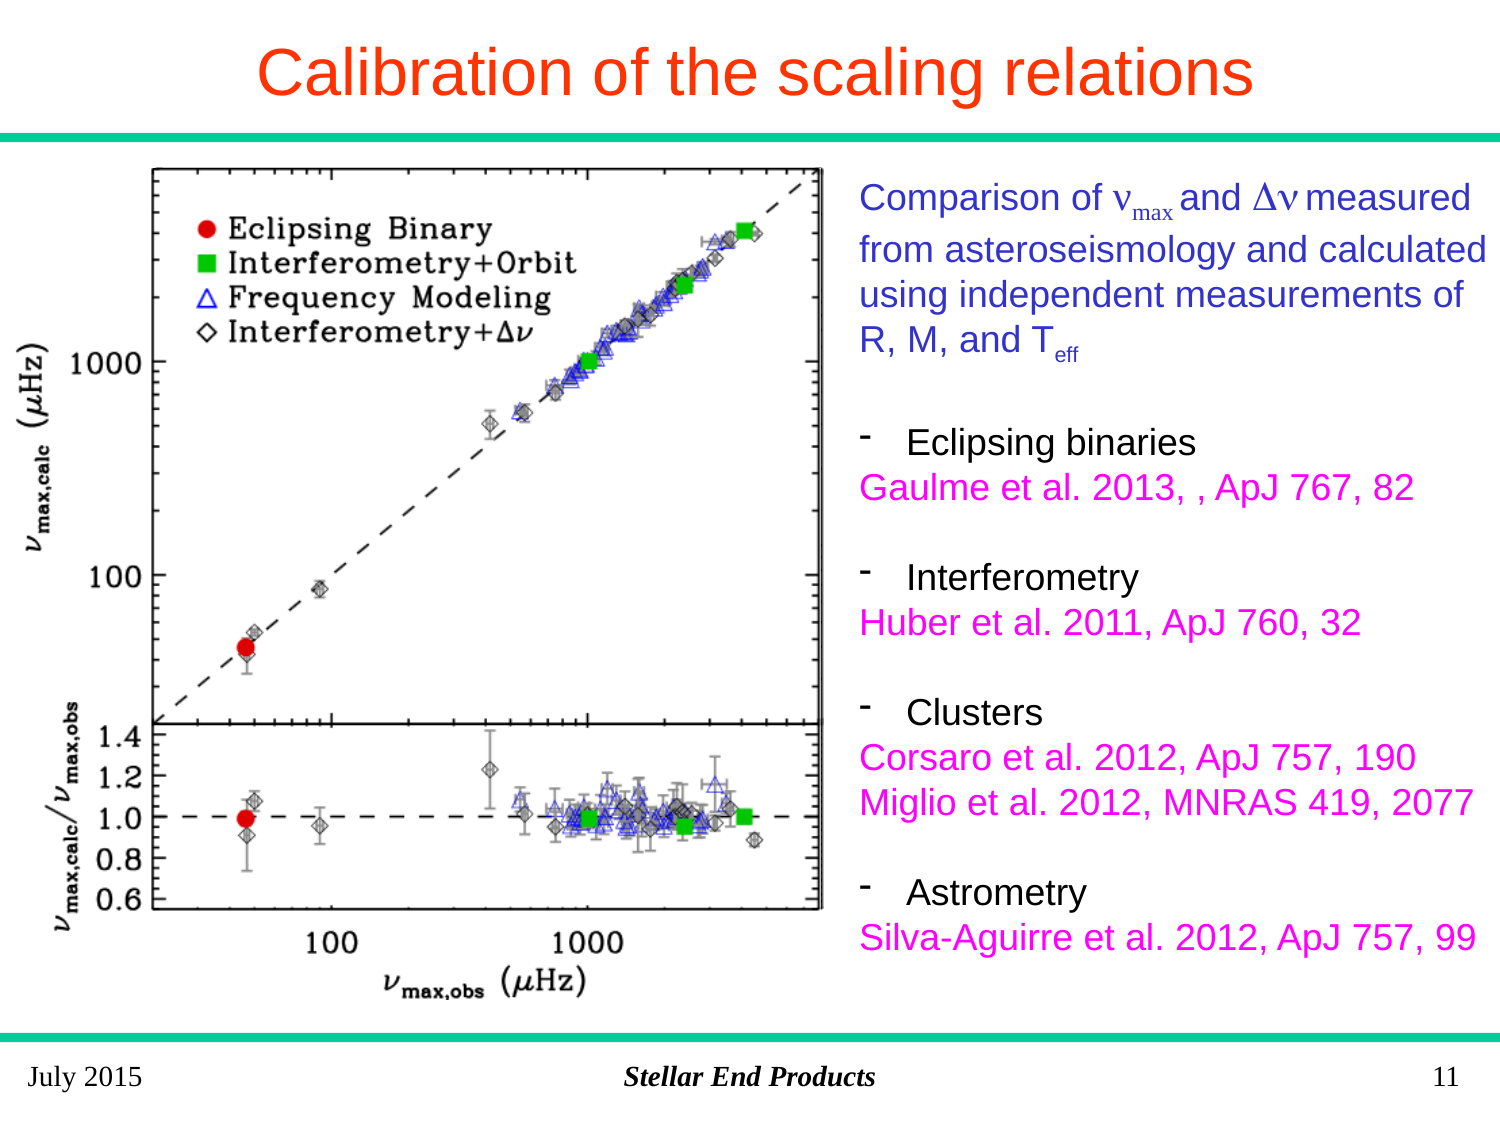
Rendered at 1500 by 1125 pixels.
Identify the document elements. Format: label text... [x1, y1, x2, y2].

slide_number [12, 1049, 326, 1125]
text_box Comparison of νmax and Dn measured from asteroseismology and calculated using independent measurements of R, M, and Teff Eclipsing binaries Gaulme et al. 2013, , ApJ 767, 82 Interferometry Huber et al. 2011, ApJ 760, 32 Clusters Corsaro et al. 2012, ApJ 757, 190 Miglio et al. 2012, MNRAS 419, 2077 Astrometry Silva-Aguirre et al. 2012, ApJ 757, 99 [844, 160, 1500, 1055]
slide_number 11 [1162, 1055, 1476, 1125]
footer Stellar End Products [512, 1049, 988, 1101]
picture [15, 167, 824, 1000]
title Calibration of the scaling relations [87, 0, 1425, 138]
